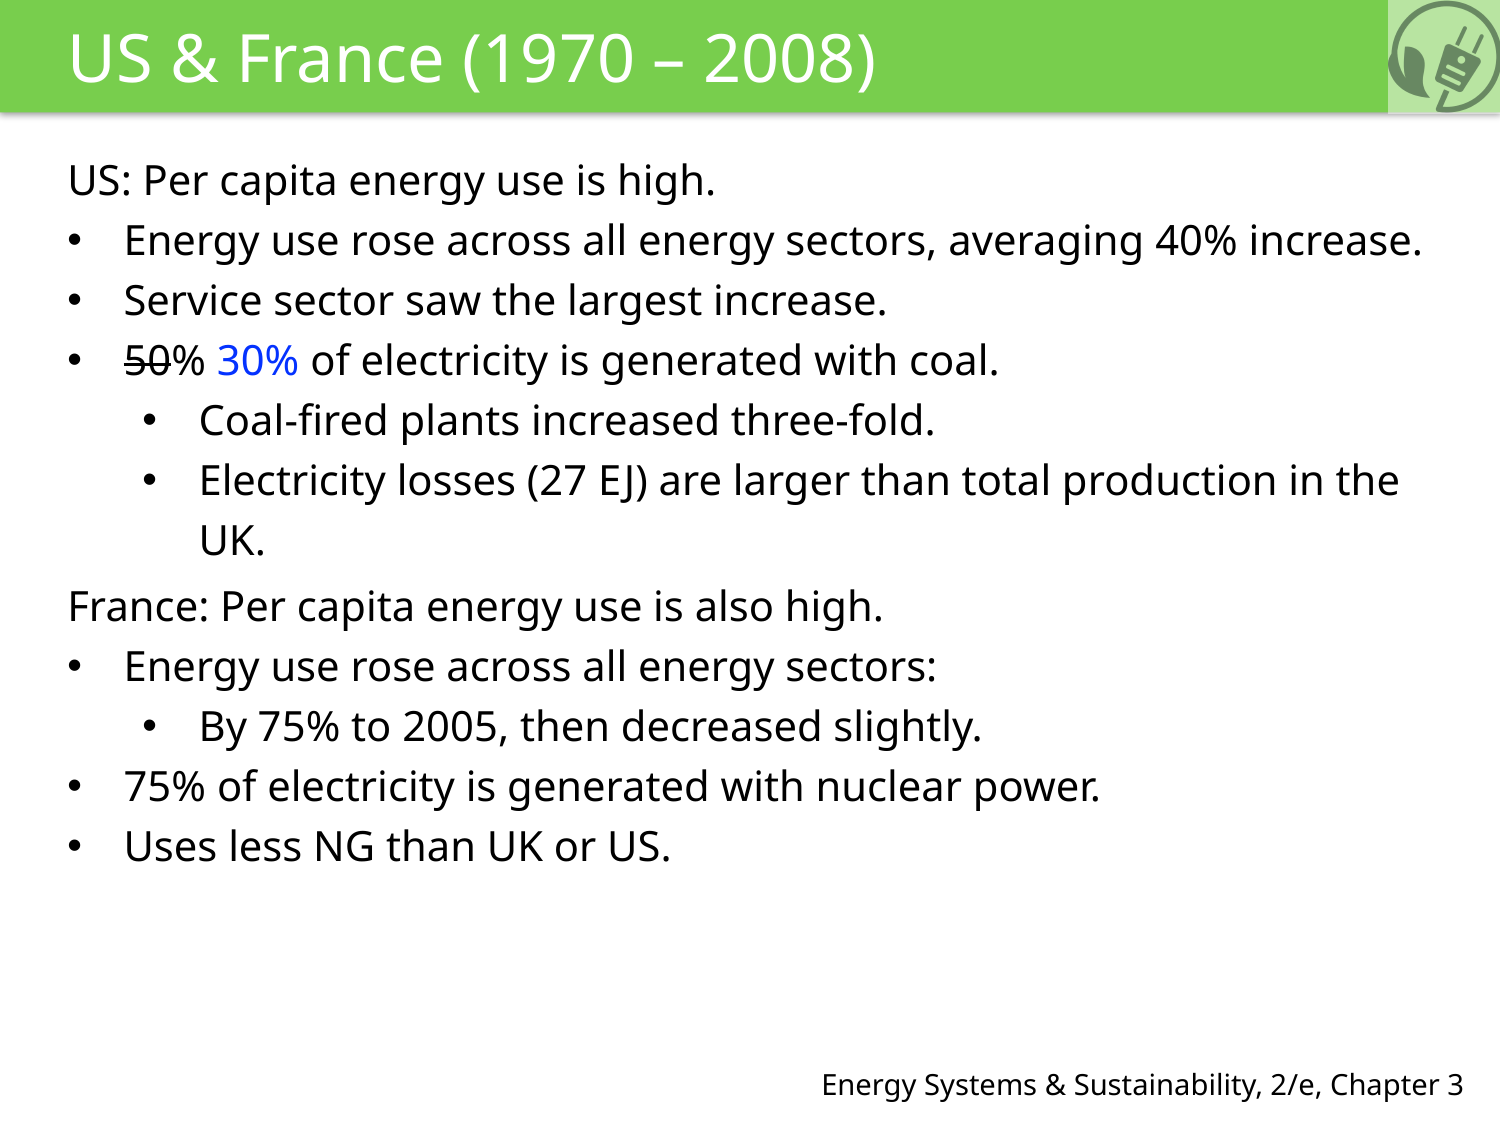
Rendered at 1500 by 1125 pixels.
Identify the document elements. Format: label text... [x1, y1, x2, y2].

text_box Energy Systems & Sustainability, 2/e, Chapter 3 [806, 1059, 1480, 1109]
text_box US: Per capita energy use is high. Energy use rose across all energy sectors, averaging 40% increase. Service sector saw the largest increase. 50% 30% of electricity is generated with coal. Coal-fired plants increased three-fold. Electricity losses (27 EJ) are larger than total production in the UK. [52, 136, 1479, 562]
text_box [0, 0, 1385, 113]
text_box France: Per capita energy use is also high. Energy use rose across all energy sectors: By 75% to 2005, then decreased slightly. 75% of electricity is generated with nuclear power. Uses less NG than UK or US. [52, 562, 1479, 878]
text_box US & France (1970 – 2008) [52, 8, 893, 103]
picture [1387, 0, 1500, 115]
